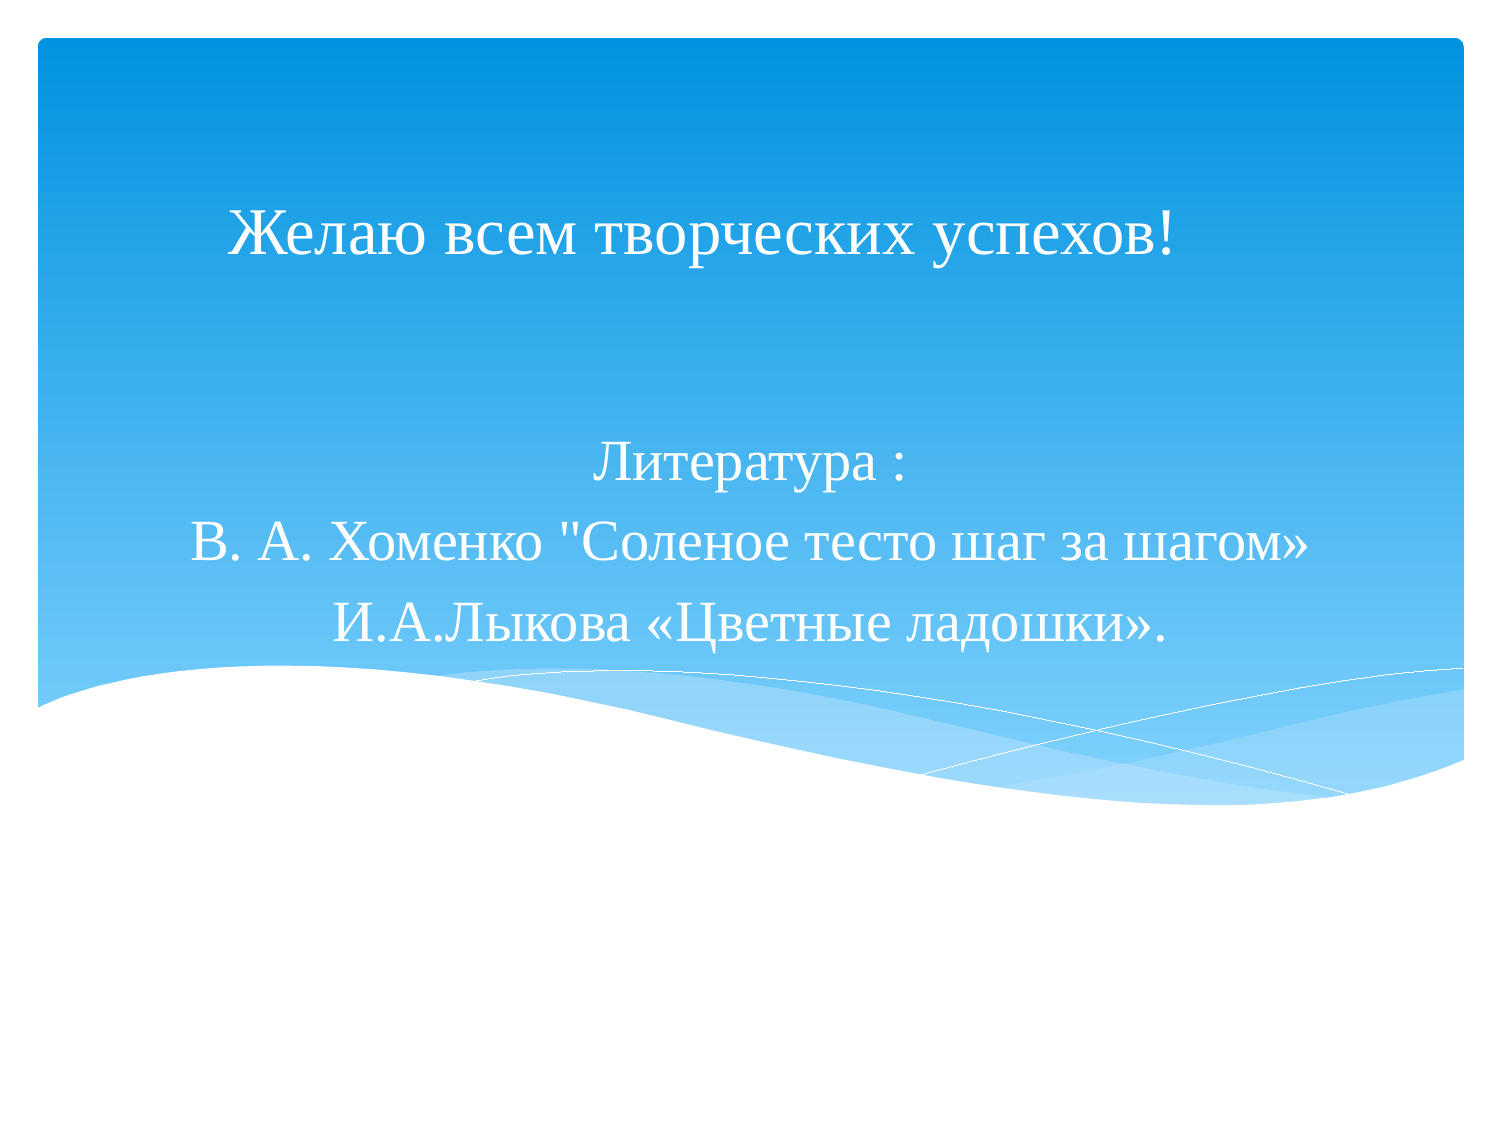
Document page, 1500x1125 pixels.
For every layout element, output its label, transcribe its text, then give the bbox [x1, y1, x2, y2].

list Желаю всем творческих успехов! [147, 101, 1278, 390]
title Литература : В. А. Хоменко "Соленое тесто шаг за шагом» И.А.Лыкова «Цветные ладошки». [113, 404, 1389, 655]
